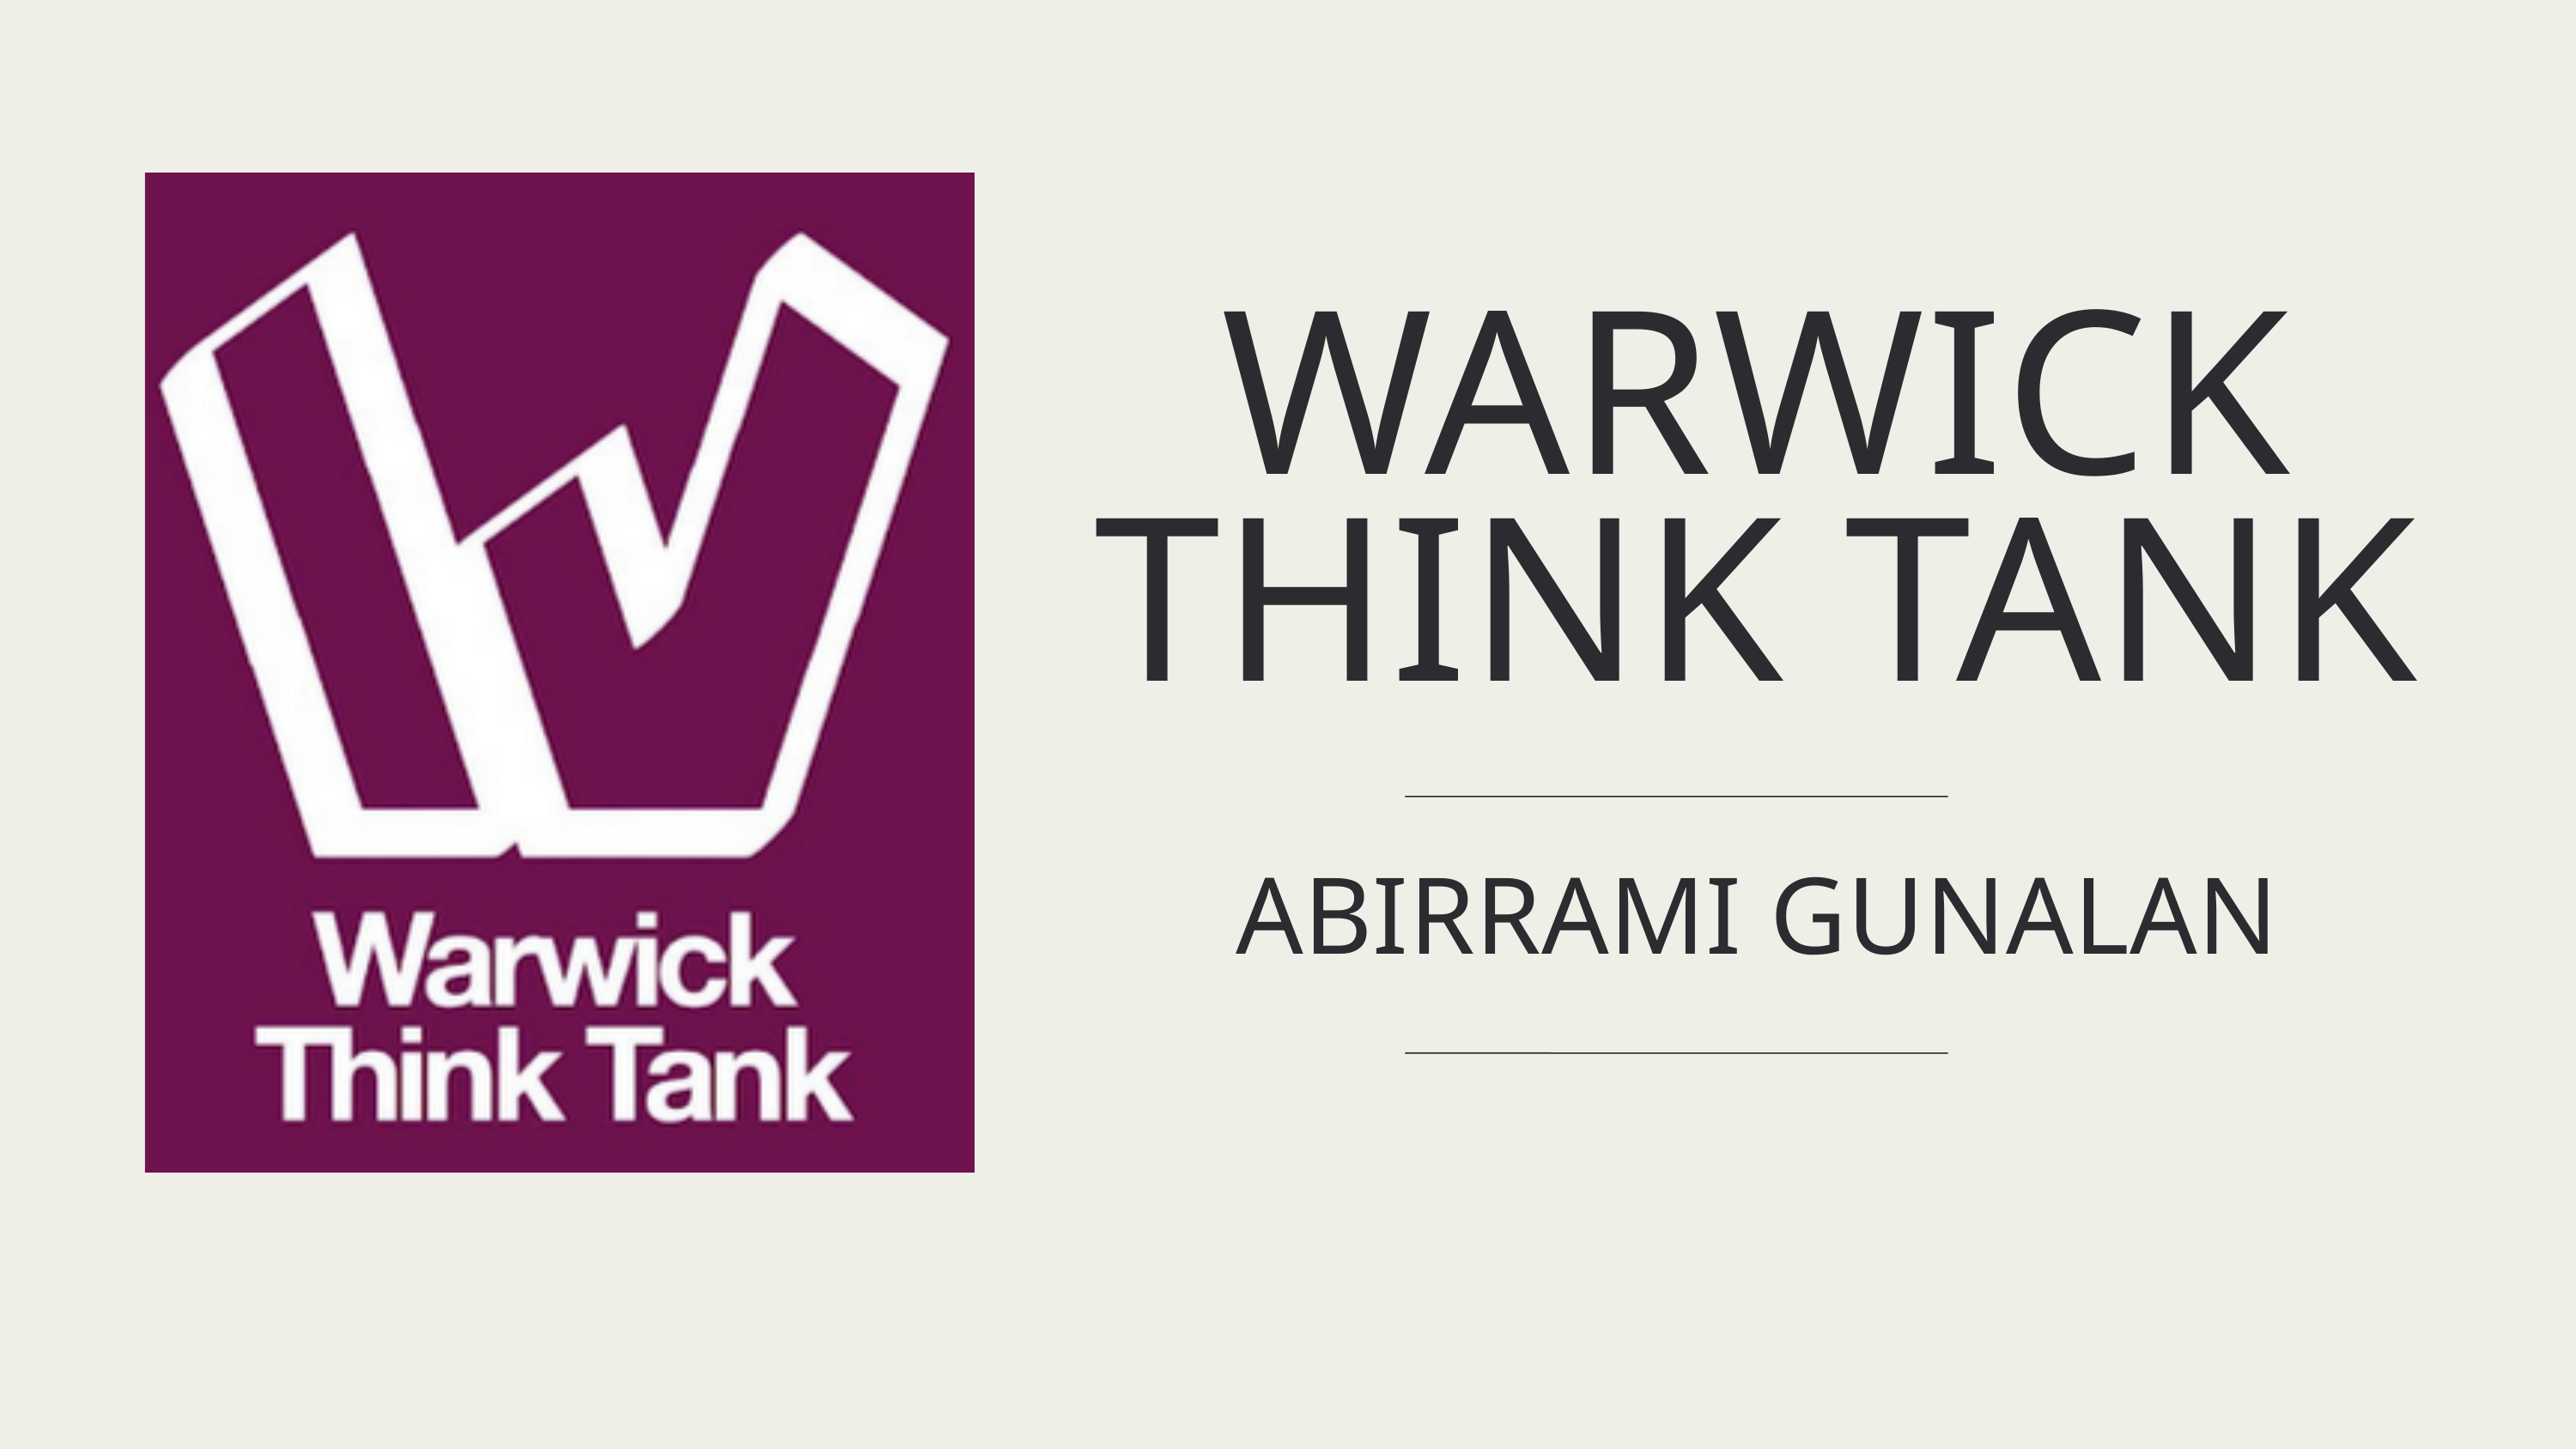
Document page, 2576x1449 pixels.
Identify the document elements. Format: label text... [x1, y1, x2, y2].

text_box ABIRRAMI GUNALAN [1055, 870, 2461, 976]
text_box [144, 173, 975, 1173]
text_box WARWICK THINK TANK [1054, 312, 2459, 727]
